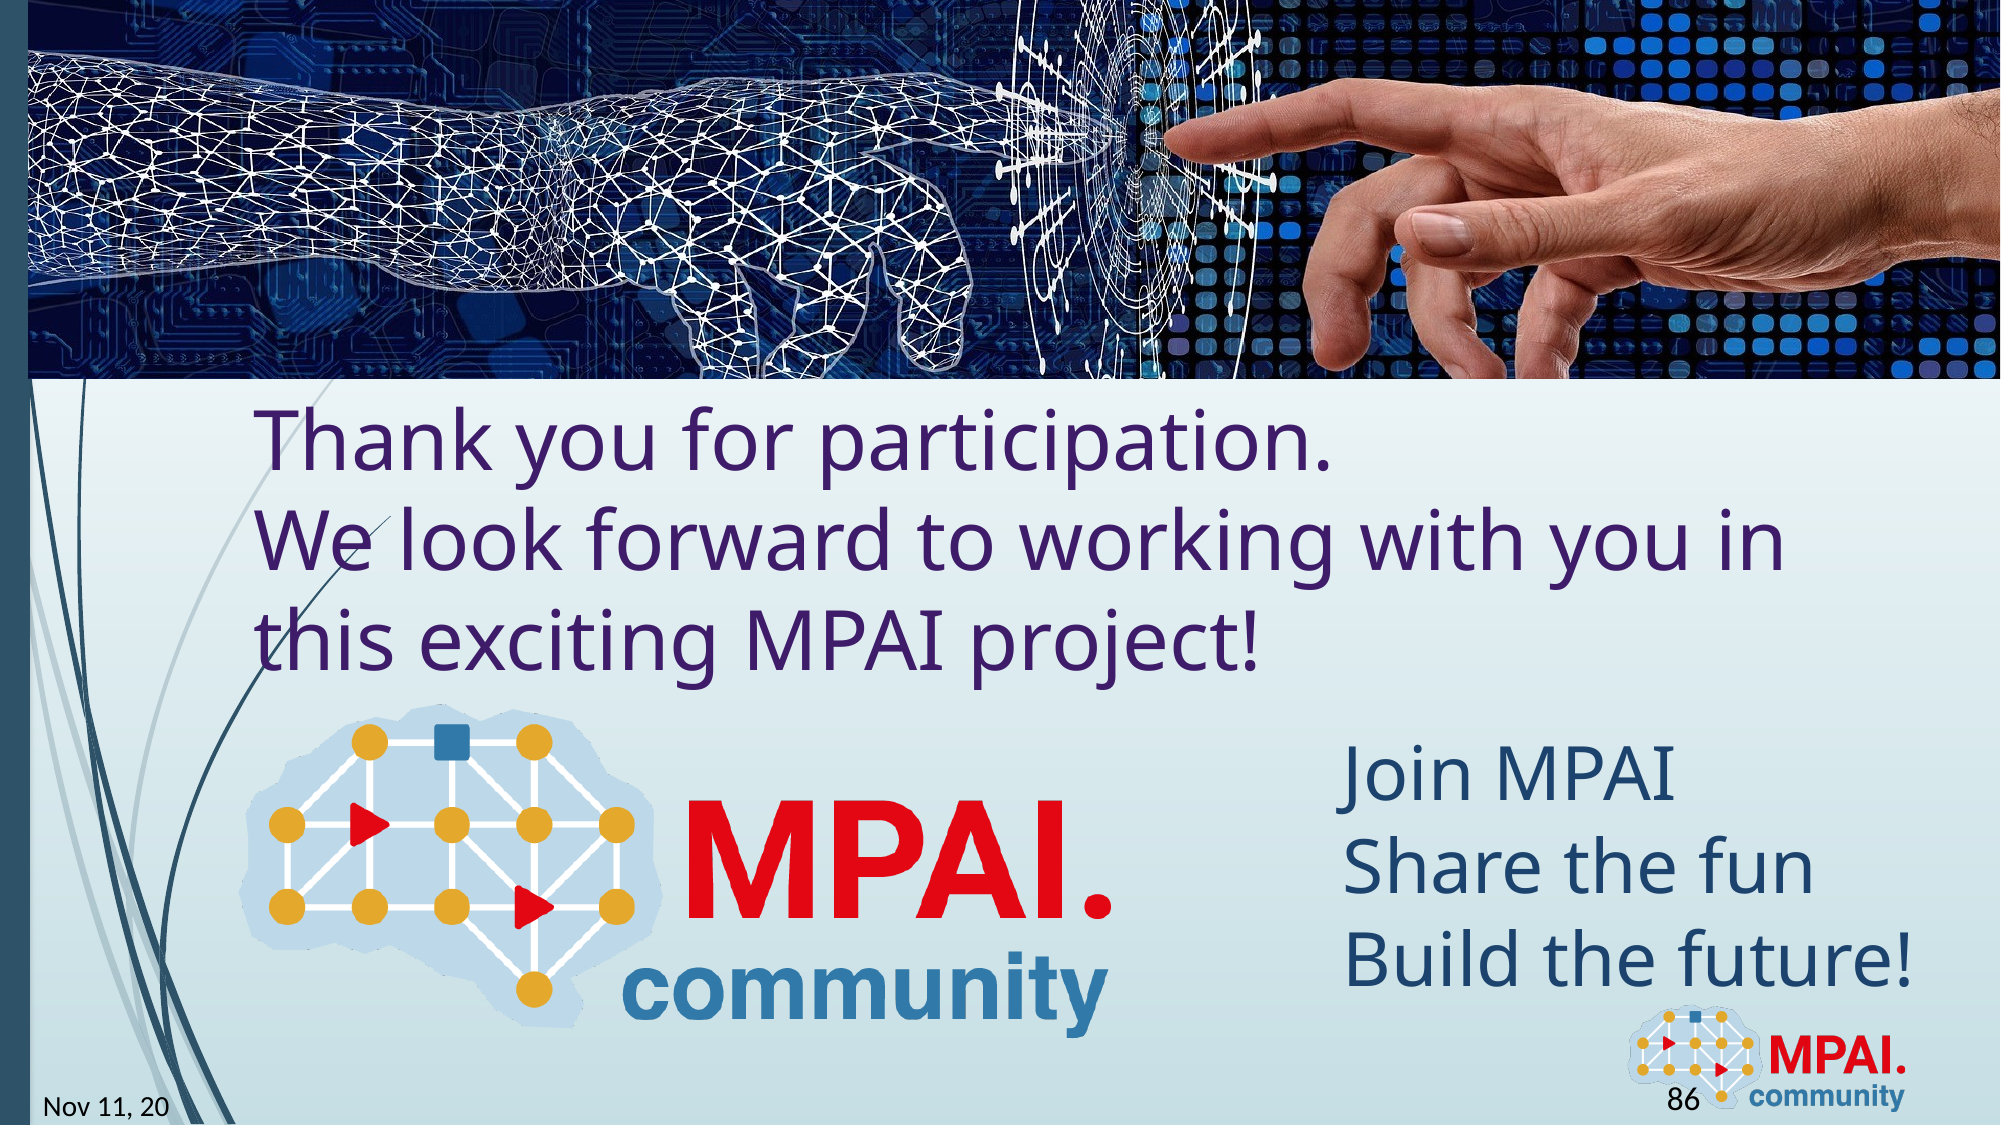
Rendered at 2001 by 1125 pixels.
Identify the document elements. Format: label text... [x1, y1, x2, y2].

picture [28, 0, 2001, 379]
slide_number 23-Jun-23 [28, 1080, 192, 1125]
picture [1623, 1009, 1909, 1120]
slide_number 86 [1652, 1076, 1744, 1085]
text_box Thank you for participation. We look forward to working with you in this exciting MPAI project! [238, 380, 1825, 695]
picture [225, 687, 1122, 1064]
text_box Join MPAI Share the fun Build the future! [1328, 735, 1958, 1009]
